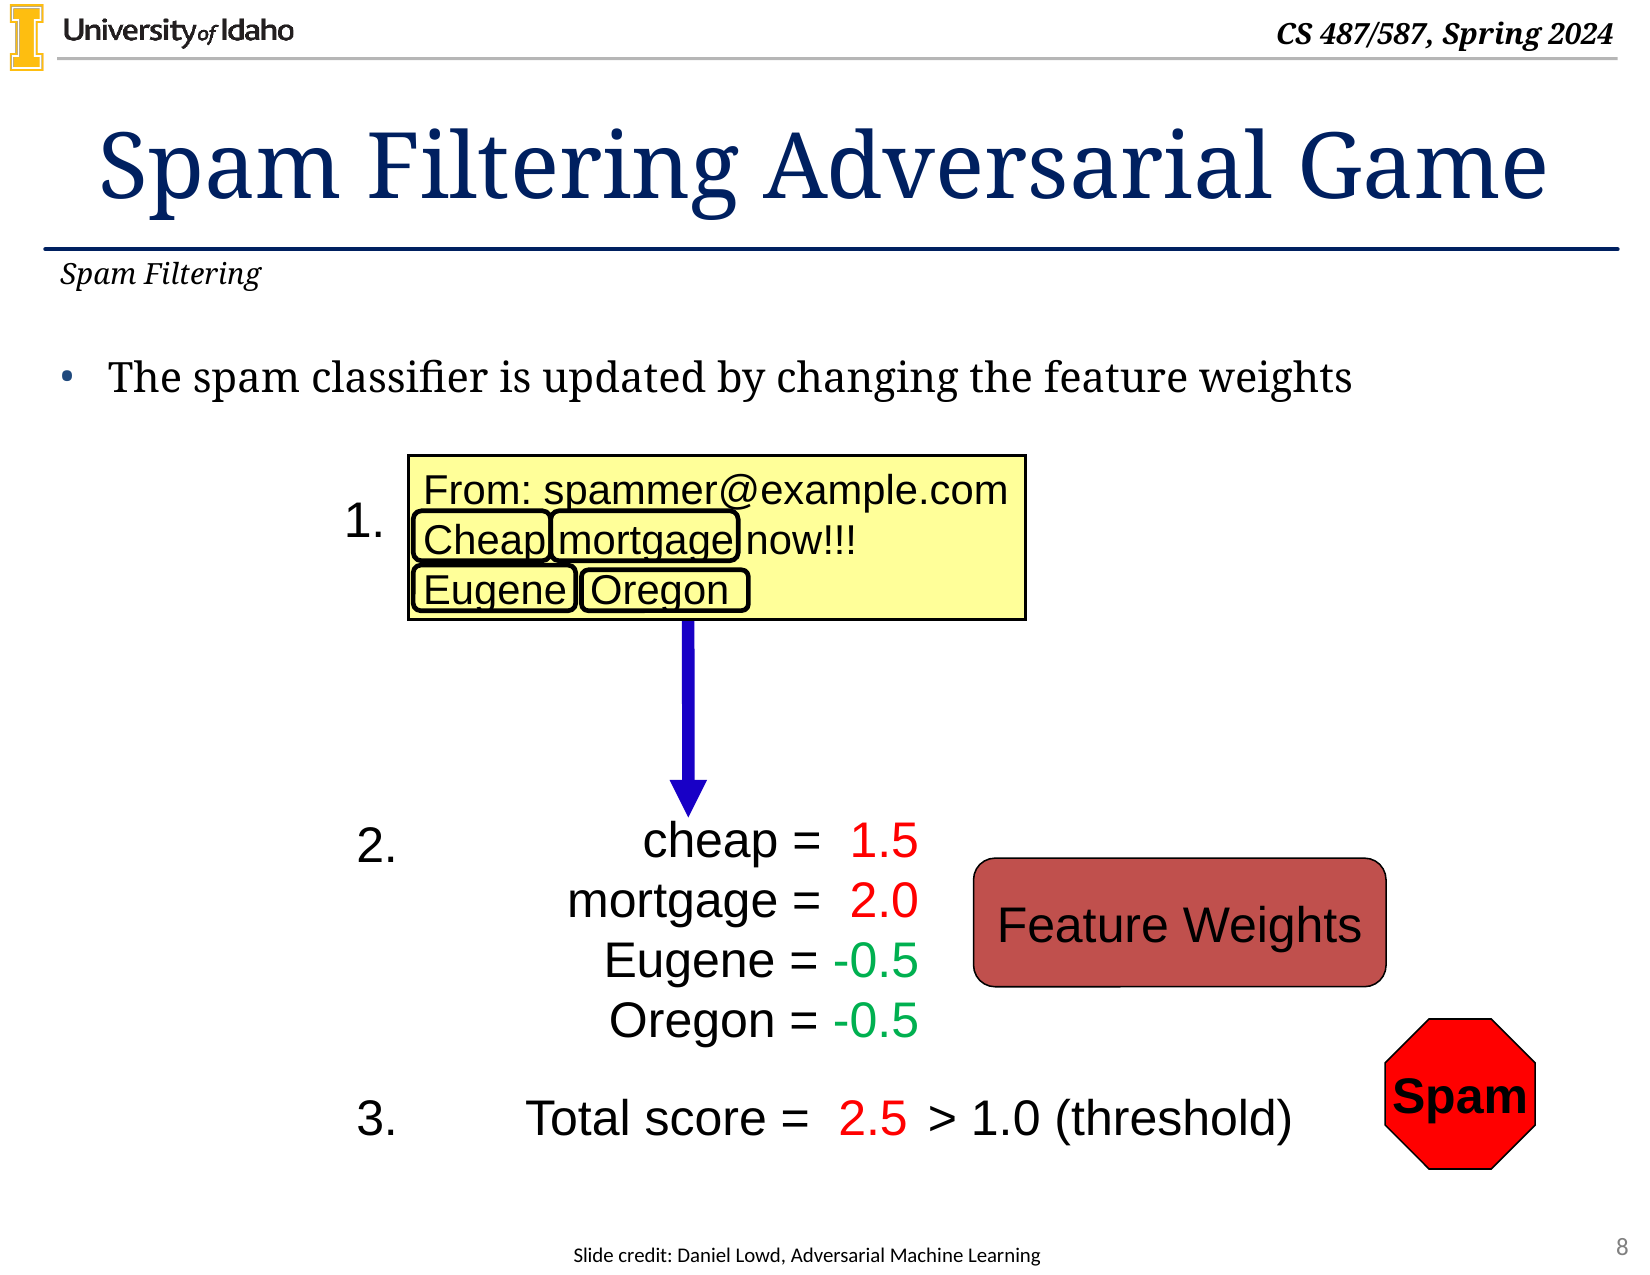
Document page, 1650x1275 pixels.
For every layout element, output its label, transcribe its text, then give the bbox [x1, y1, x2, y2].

text_box [682, 620, 695, 818]
text_box Total score = 2.5 [510, 1077, 913, 1153]
text_box [581, 569, 749, 611]
text_box > 1.0 (threshold) [913, 1077, 1309, 1153]
list Spam Filtering [45, 247, 1062, 306]
text_box 3. [341, 1077, 414, 1153]
text_box Slide credit: Daniel Lowd, Adversarial Machine Learning [187, 1234, 1428, 1275]
picture [57, 2, 294, 52]
text_box [550, 510, 739, 561]
text_box 1. [329, 479, 401, 555]
text_box Feature Weights [973, 858, 1387, 987]
title Spam Filtering Adversarial Game [0, 75, 1650, 248]
text_box cheap = 1.5 mortgage = 2.0 Eugene = -0.5 Oregon = -0.5 [552, 800, 934, 1056]
picture [9, 4, 48, 71]
text_box [413, 565, 576, 611]
text_box 2. [341, 804, 414, 880]
text_box From: spammer@example.com Cheap mortgage now!!! Eugene Oregon [408, 455, 1026, 620]
list The spam classifier is updated by changing the feature weights [45, 342, 1618, 1224]
text_box Spam [1385, 1018, 1536, 1169]
text_box [413, 510, 551, 561]
